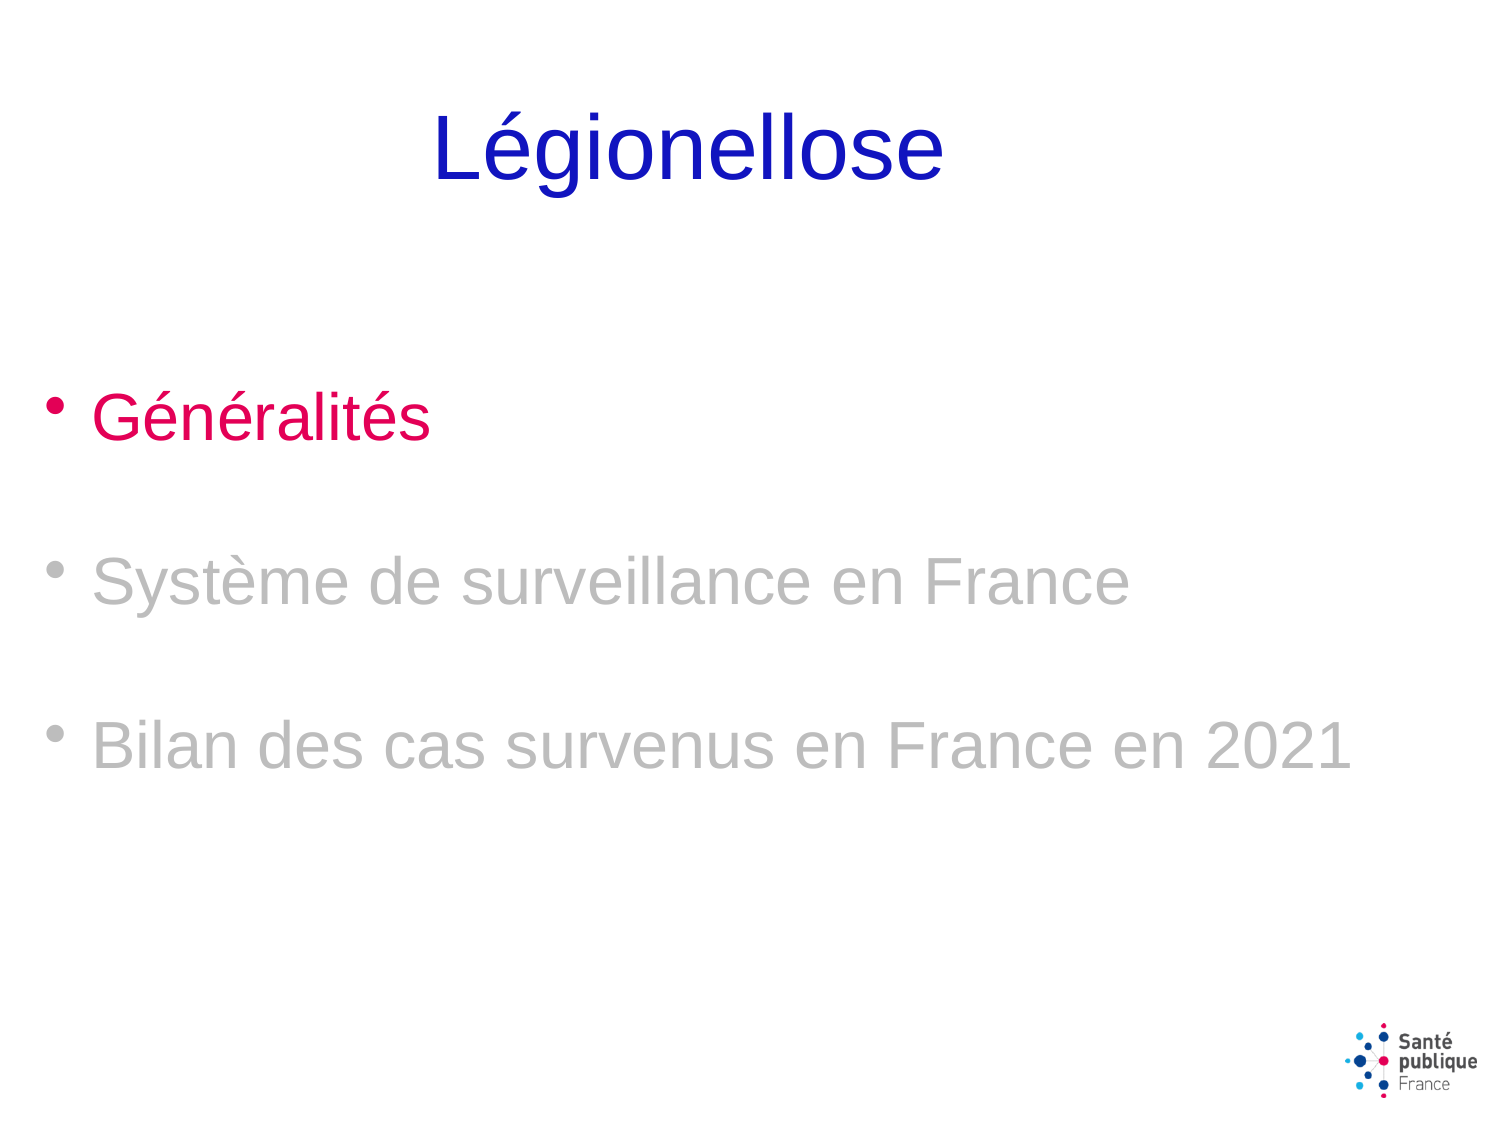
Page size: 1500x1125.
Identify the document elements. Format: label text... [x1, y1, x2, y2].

picture [1345, 1023, 1477, 1098]
list Généralités Système de surveillance en France Bilan des cas survenus en France en 2021 [29, 302, 1436, 835]
title Légionellose [166, 75, 1234, 225]
